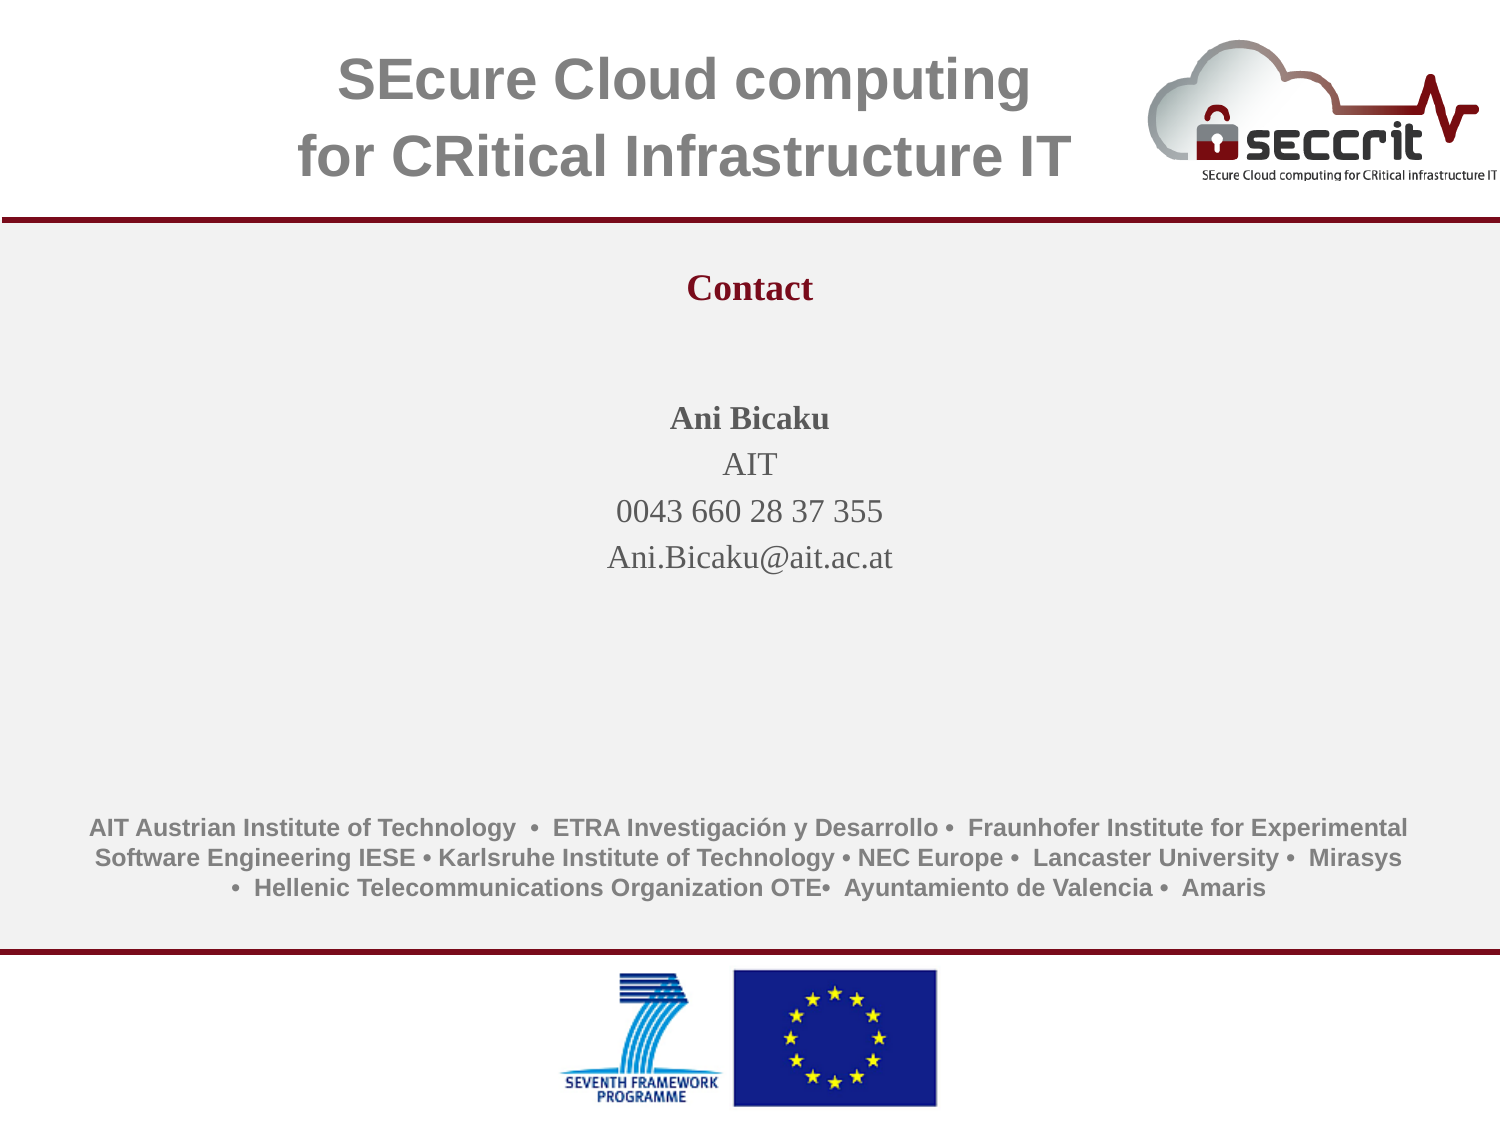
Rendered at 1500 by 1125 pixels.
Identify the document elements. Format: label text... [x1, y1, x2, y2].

picture [556, 958, 947, 1118]
picture [1146, 39, 1497, 181]
subtitle Contact Ani Bicaku AIT 0043 660 28 37 355 Ani.Bicaku@ait.ac.at [76, 255, 1424, 752]
